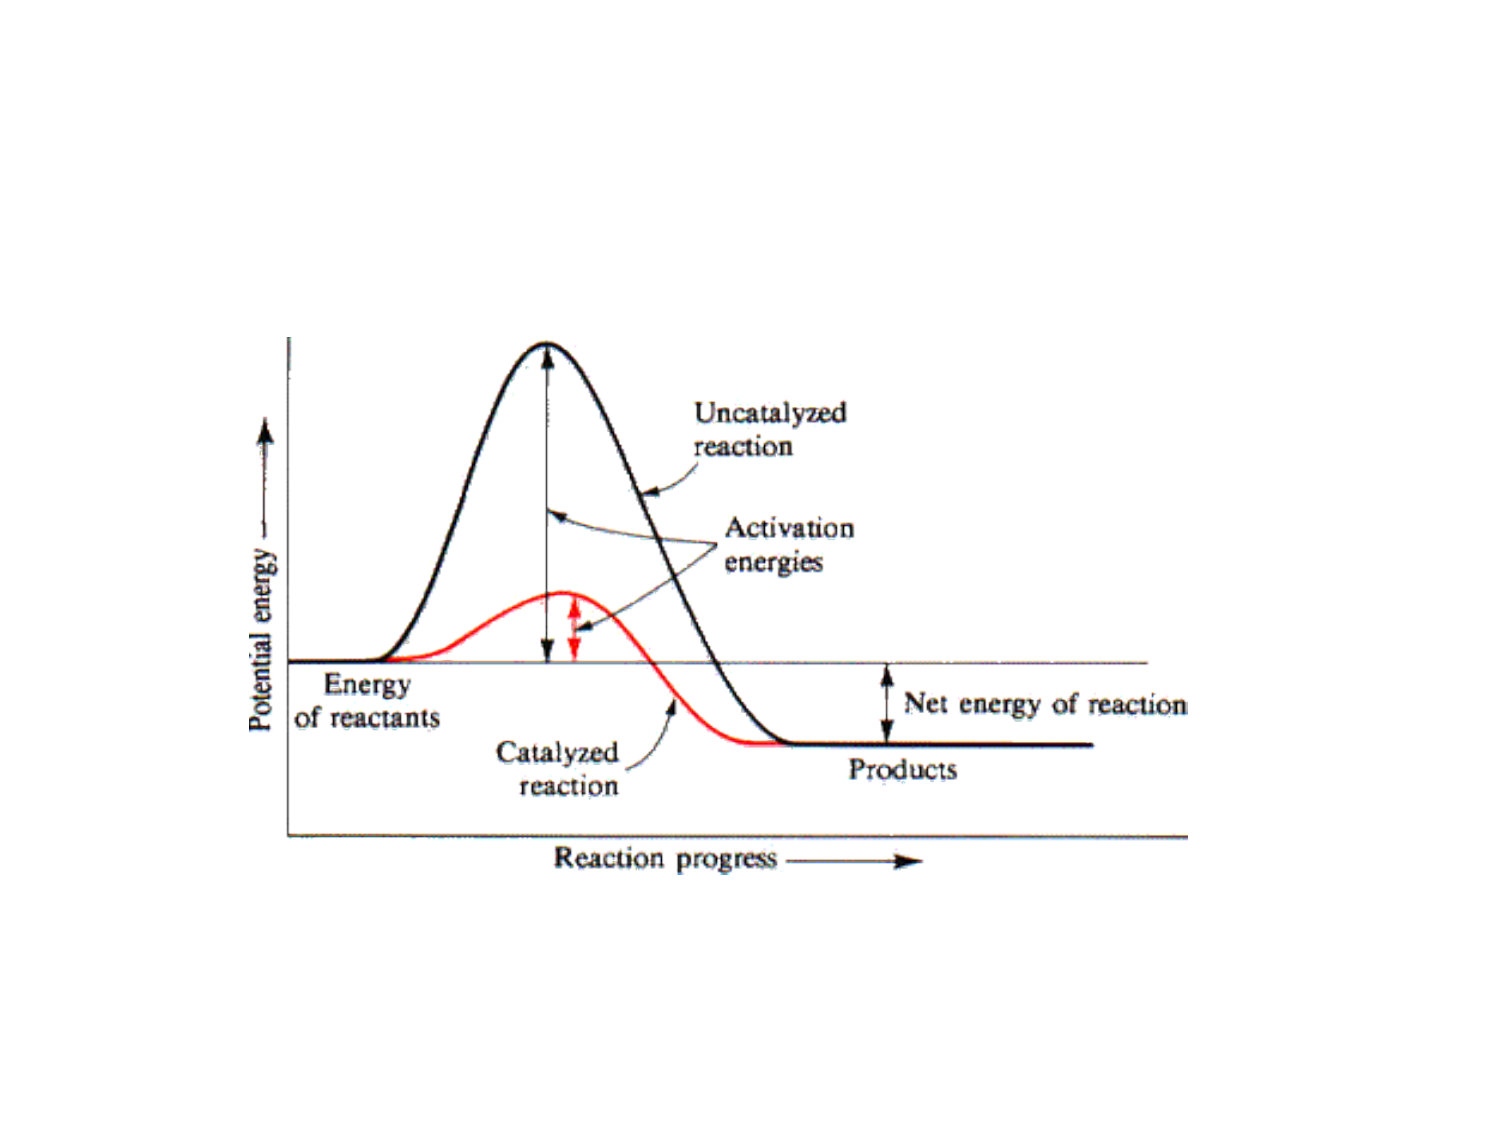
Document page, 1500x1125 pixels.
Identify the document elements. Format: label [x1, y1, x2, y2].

picture [249, 337, 1188, 876]
